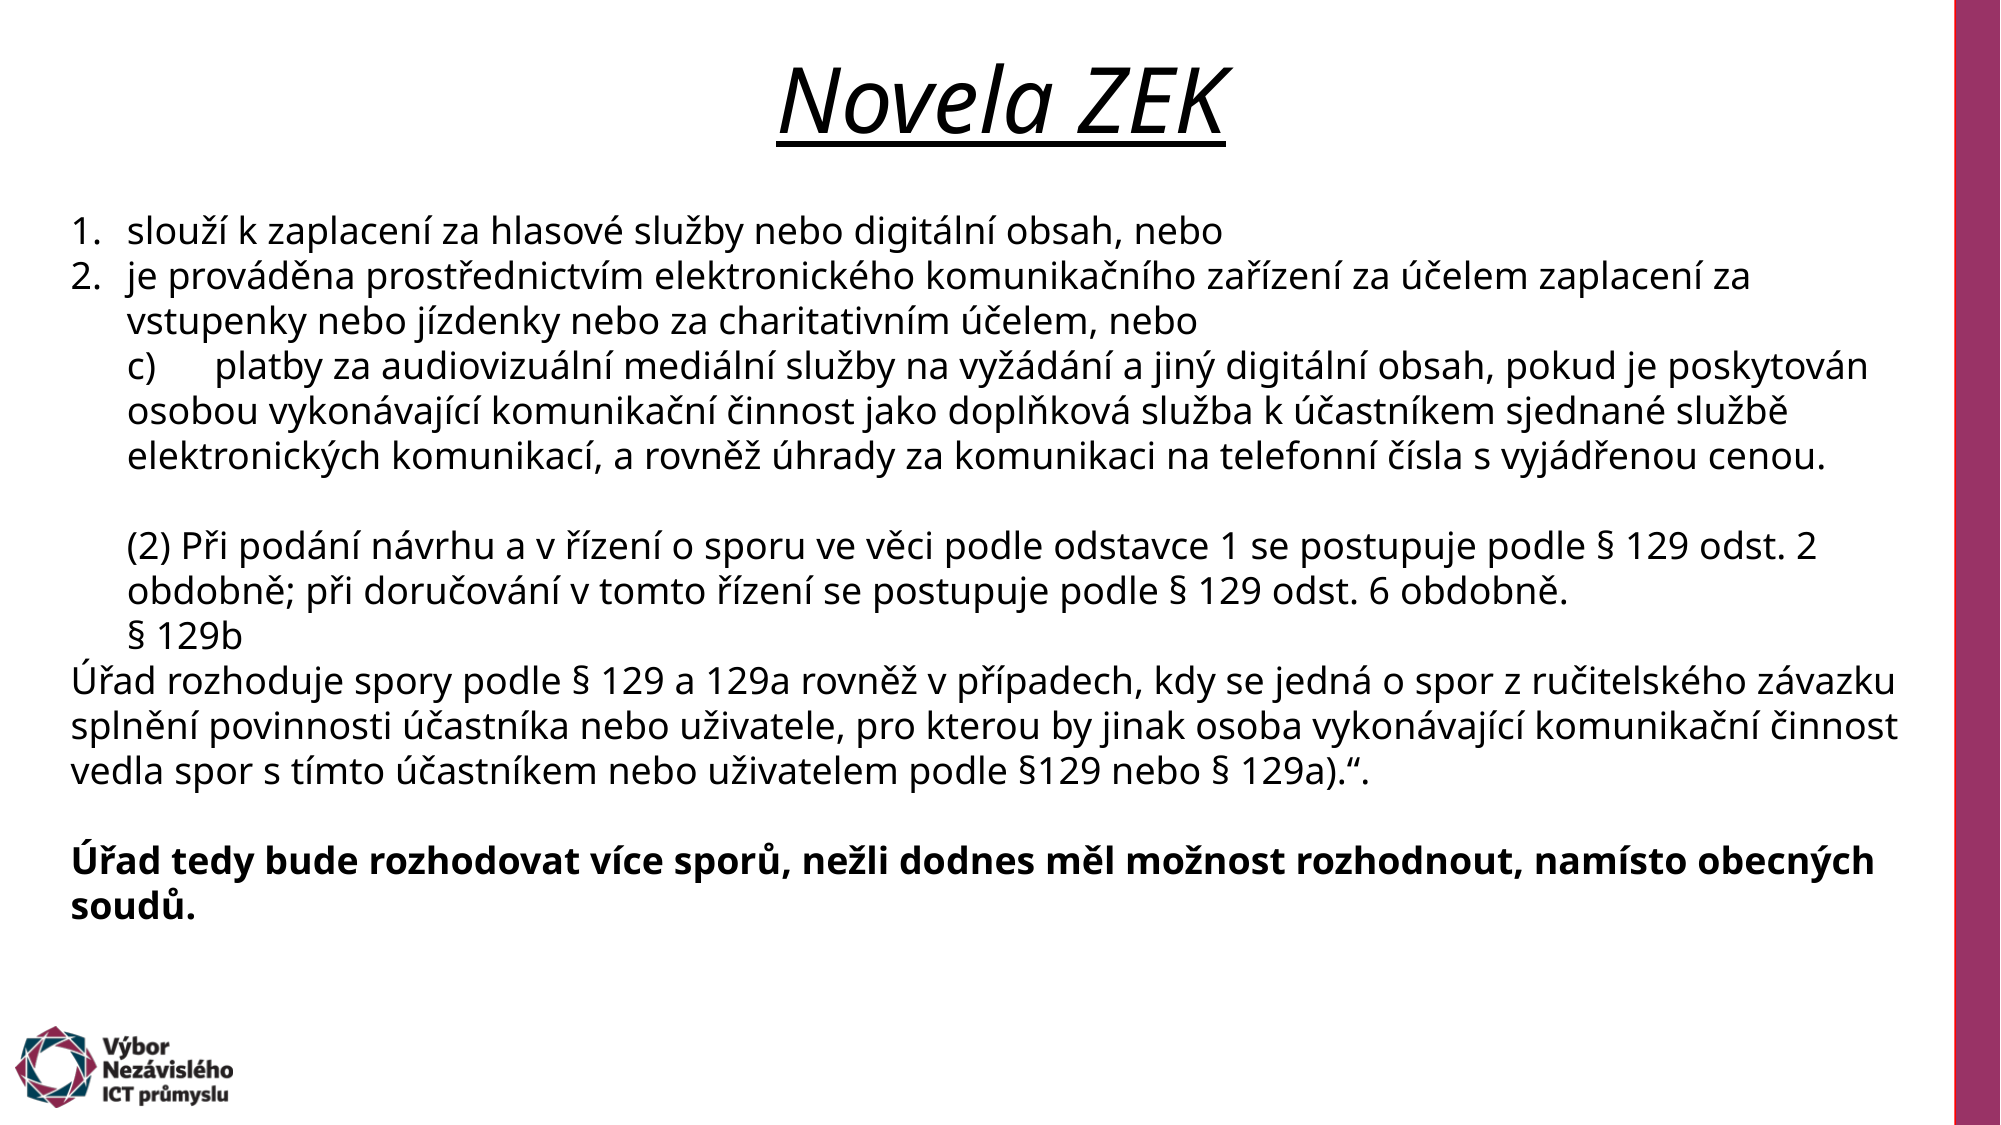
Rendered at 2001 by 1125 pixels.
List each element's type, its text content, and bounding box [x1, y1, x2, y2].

picture [15, 1026, 233, 1108]
title Novela ZEK [71, 51, 1931, 161]
text_box slouží k zaplacení za hlasové služby nebo digitální obsah, nebo je prováděna prostřednictvím elektronického komunikačního zařízení za účelem zaplacení za vstupenky nebo jízdenky nebo za charitativním účelem, nebo c) platby za audiovizuální mediální služby na vyžádání a jiný digitální obsah, pokud je poskytován osobou vykonávající komunikační činnost jako doplňková služba k účastníkem sjednané službě elektronických komunikací, a rovněž úhrady za komunikaci na telefonní čísla s vyjádřenou cenou. (2) Při podání návrhu a v řízení o sporu ve věci podle odstavce 1 se postupuje podle § 129 odst. 2 obdobně; při doručování v tomto řízení se postupuje podle § 129 odst. 6 obdobně. § 129b Úřad rozhoduje spory podle § 129 a 129a rovněž v případech, kdy se jedná o spor z ručitelského závazku splnění povinnosti účastníka nebo uživatele, pro kterou by jinak osoba vykonávající komunikační činnost vedla spor s tímto účastníkem nebo uživatelem podle §129 nebo § 129a).“. Úřad tedy bude rozhodovat více sporů, nežli dodnes měl možnost rozhodnout, namísto obecných soudů. [55, 199, 1931, 1025]
text_box [1956, 0, 2000, 1125]
